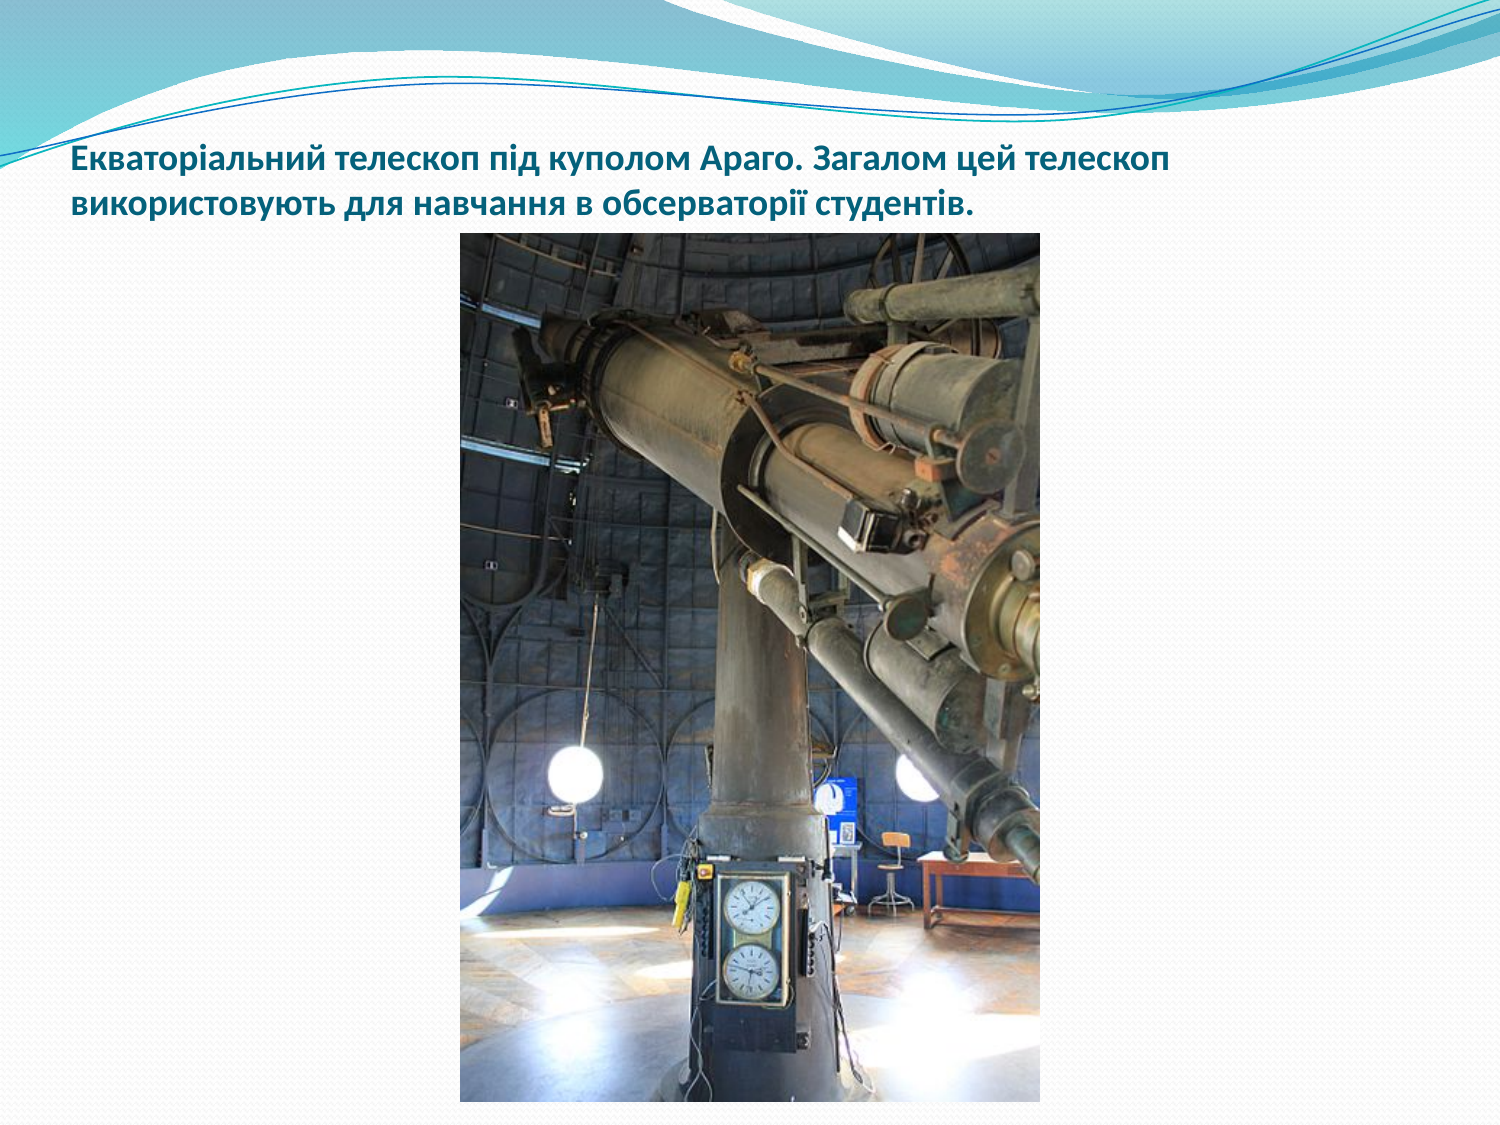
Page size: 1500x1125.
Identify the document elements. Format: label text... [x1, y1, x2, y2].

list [460, 233, 1040, 1102]
title Екваторіальний телескоп під куполом Араго. Загалом цей телескоп використовують для навчання в обсерваторії студентів. [70, 35, 1421, 223]
